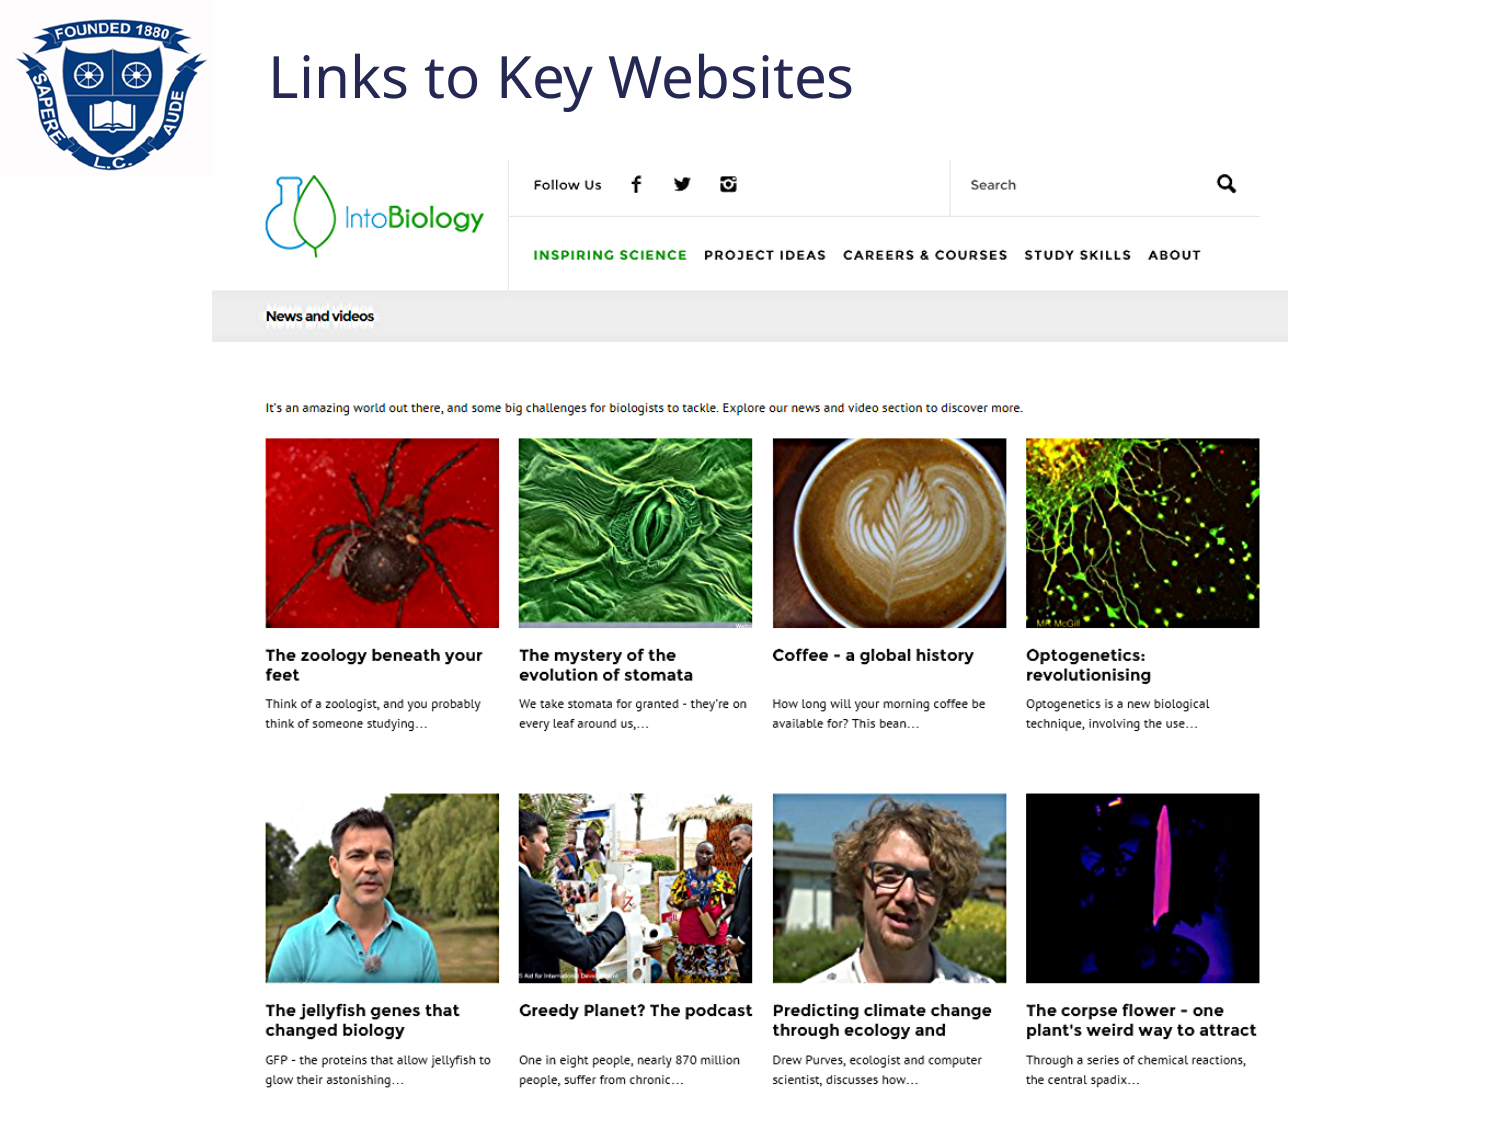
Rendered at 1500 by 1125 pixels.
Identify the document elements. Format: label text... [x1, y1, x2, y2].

title Links to Key Websites [253, 31, 1500, 119]
picture [0, 0, 1288, 1106]
